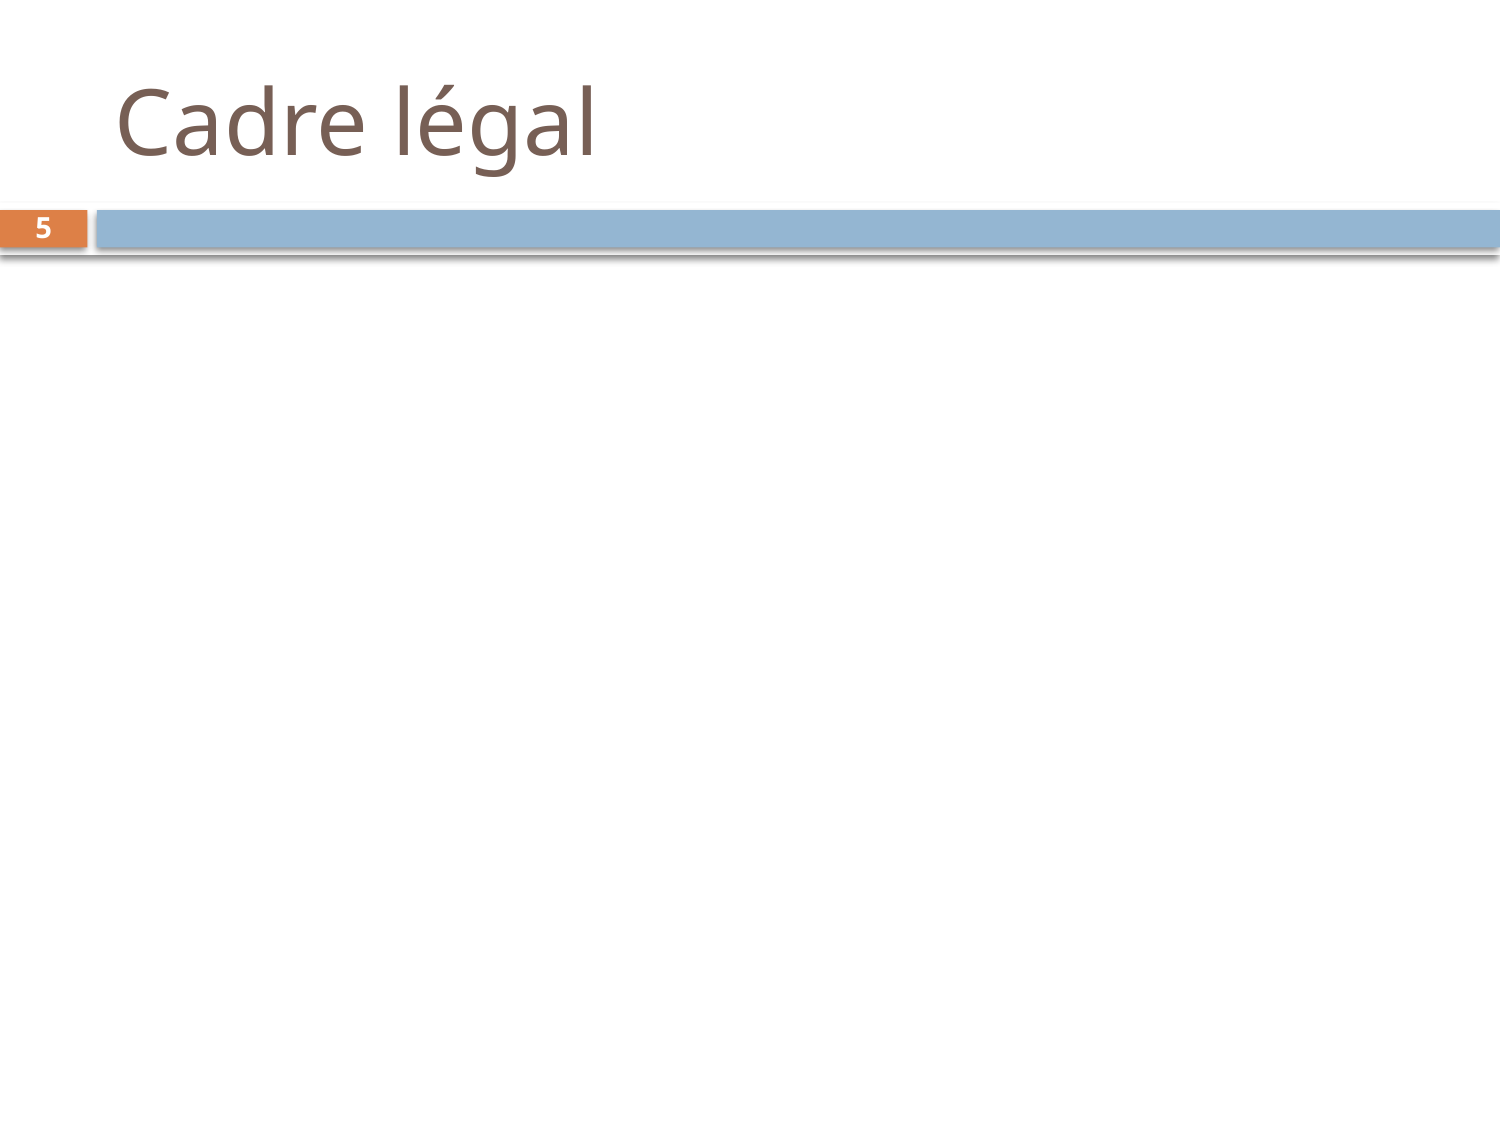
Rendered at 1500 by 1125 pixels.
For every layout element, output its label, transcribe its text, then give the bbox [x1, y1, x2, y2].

title Cadre légal [99, 37, 1438, 200]
slide_number 5 [0, 208, 88, 249]
